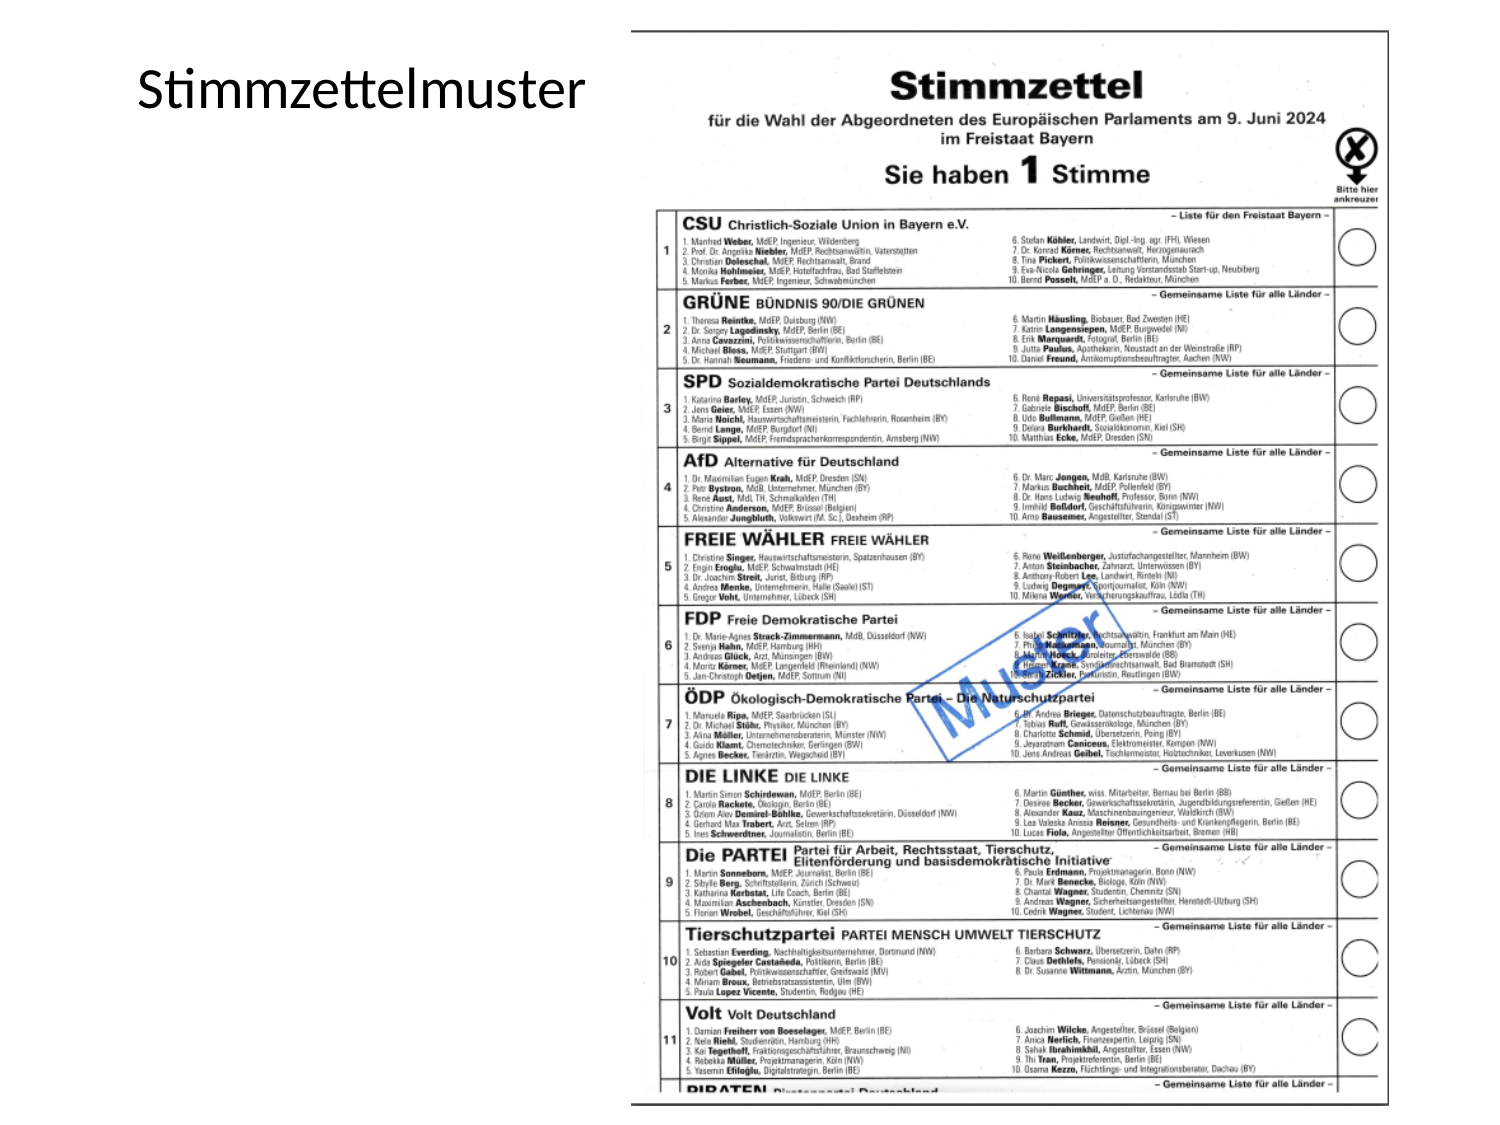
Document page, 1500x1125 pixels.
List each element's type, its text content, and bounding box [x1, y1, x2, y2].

picture [631, 30, 1390, 1106]
text_box Stimmzettelmuster [0, 42, 626, 128]
